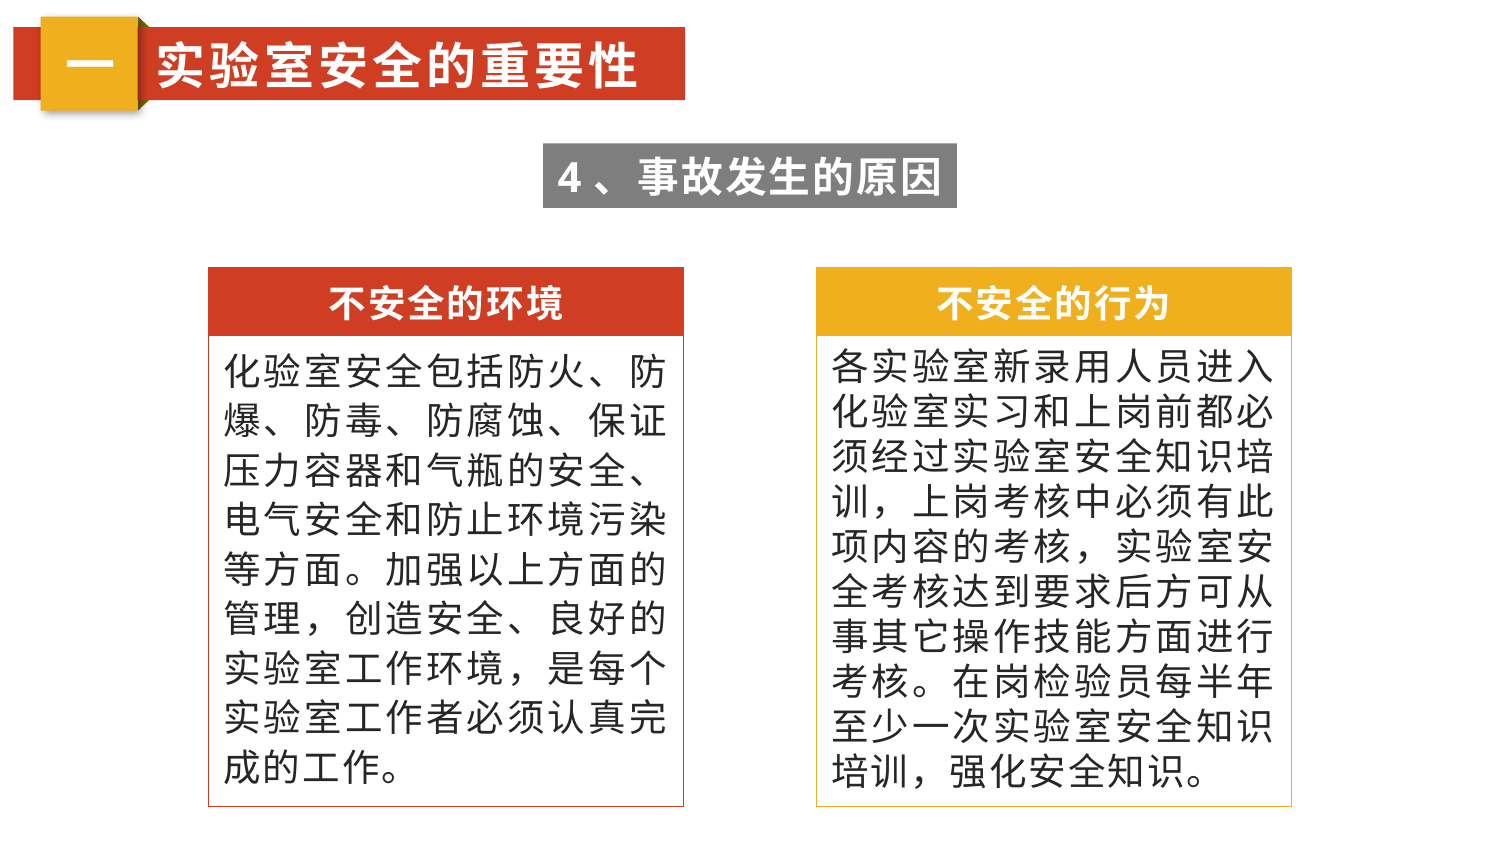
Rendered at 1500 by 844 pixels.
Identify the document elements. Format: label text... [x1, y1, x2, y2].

text_box 4、事故发生的原因 [543, 143, 957, 208]
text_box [13, 16, 686, 111]
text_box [208, 267, 1292, 806]
